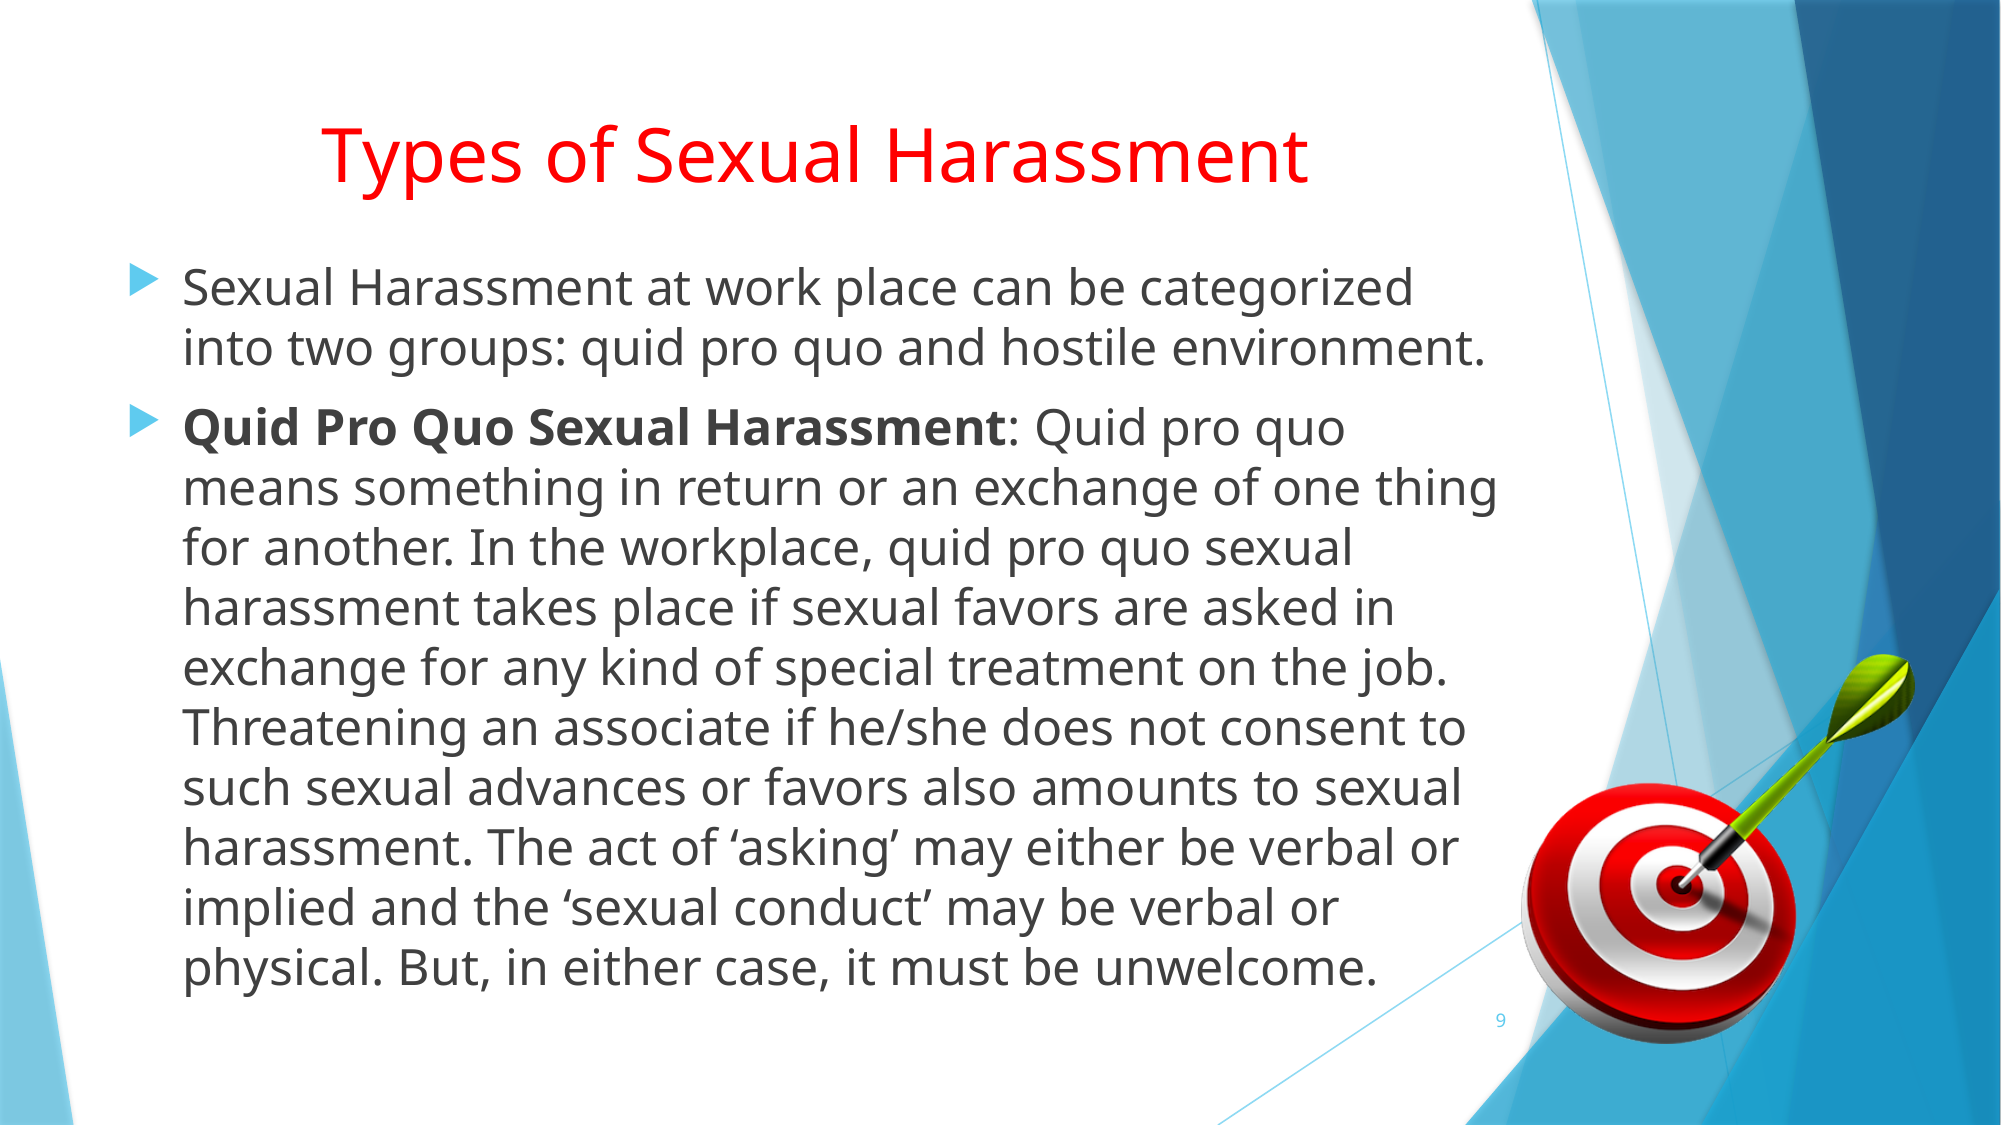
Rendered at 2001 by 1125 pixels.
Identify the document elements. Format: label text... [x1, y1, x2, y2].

slide_number 9 [1409, 991, 1519, 1051]
list Sexual Harassment at work place can be categorized into two groups: quid pro quo and hostile environment. Quid Pro Quo Sexual Harassment: Quid pro quo means something in return or an exchange of one thing for another. In the workplace, quid pro quo sexual harassment takes place if sexual favors are asked in exchange for any kind of special treatment on the job. Threatening an associate if he/she does not consent to such sexual advances or favors also amounts to sexual harassment. The act of ‘asking’ may either be verbal or implied and the ‘sexual conduct’ may be verbal or physical. But, in either case, it must be unwelcome. [111, 247, 1522, 991]
picture [1520, 654, 1915, 1044]
title Types of Sexual Harassment [111, 99, 1522, 247]
